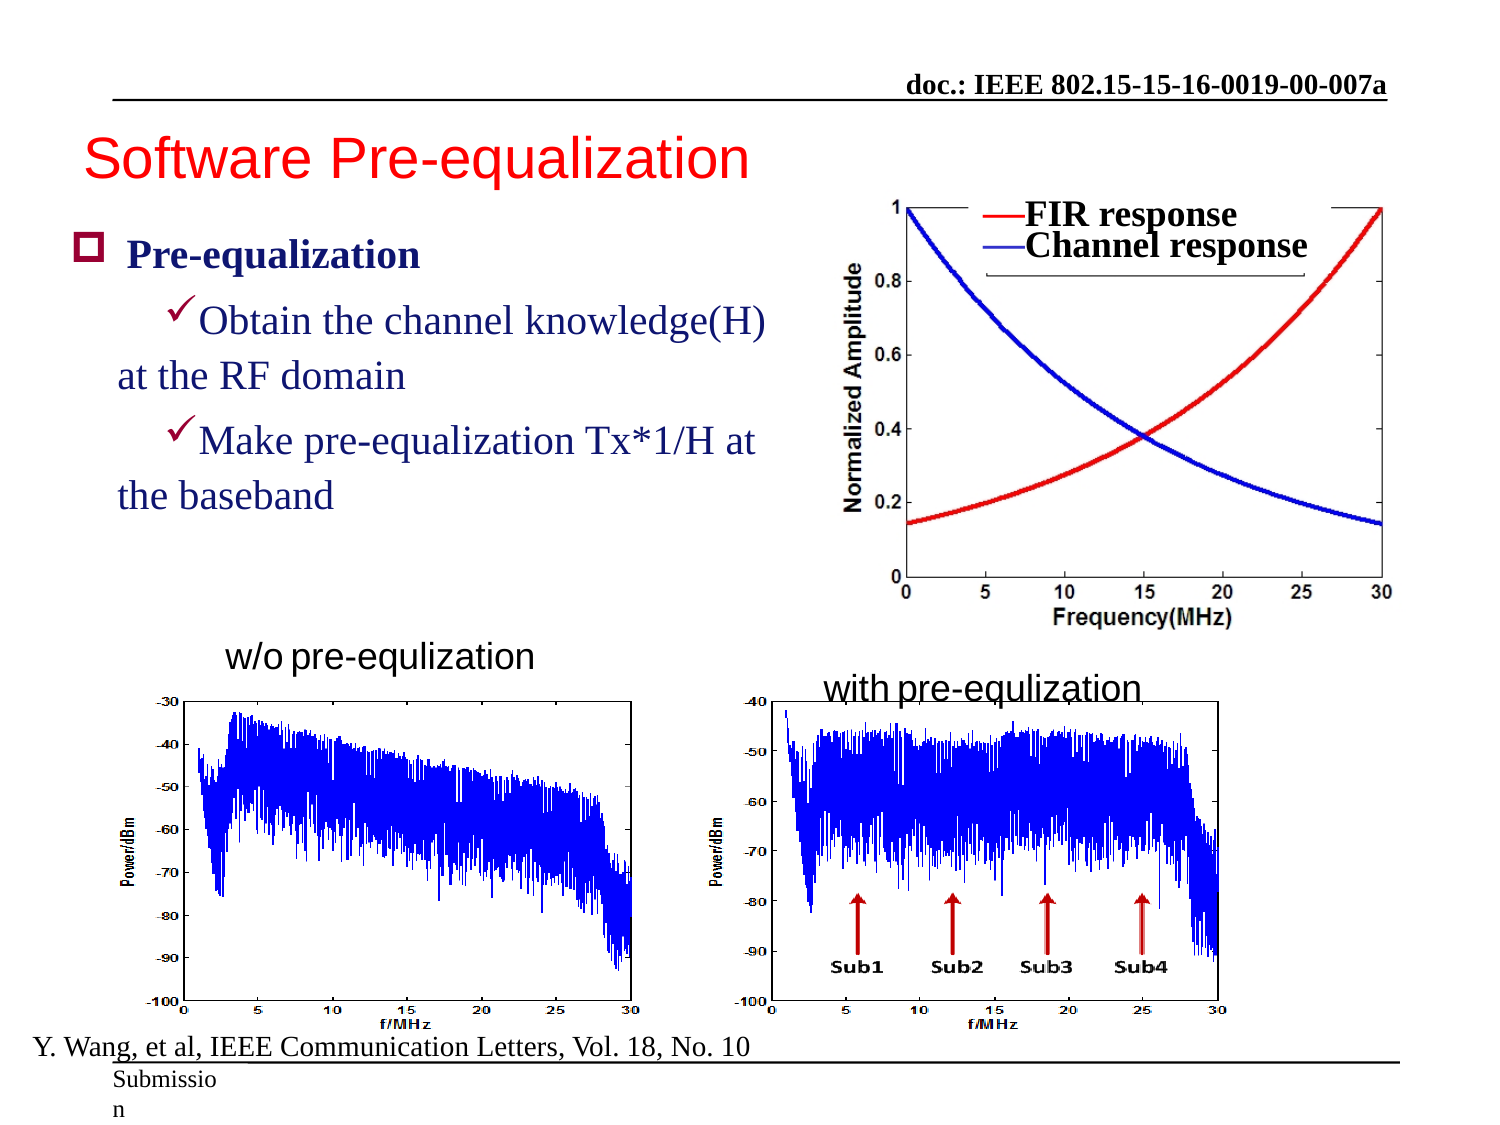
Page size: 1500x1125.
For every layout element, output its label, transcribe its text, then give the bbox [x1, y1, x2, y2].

picture [100, 673, 1247, 1031]
text_box Y. Wang, et al, IEEE Communication Letters, Vol. 18, No. 10 [17, 1019, 821, 1070]
text_box Software Pre-equalization [68, 89, 1444, 220]
text_box w/o pre-equlization [210, 624, 718, 673]
text_box Pre-equalization Obtain the channel knowledge(H) at the RF domain Make pre-equalization Tx*1/H at the baseband [55, 214, 798, 526]
text_box with pre-equlization [808, 626, 1269, 716]
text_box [826, 172, 1441, 634]
